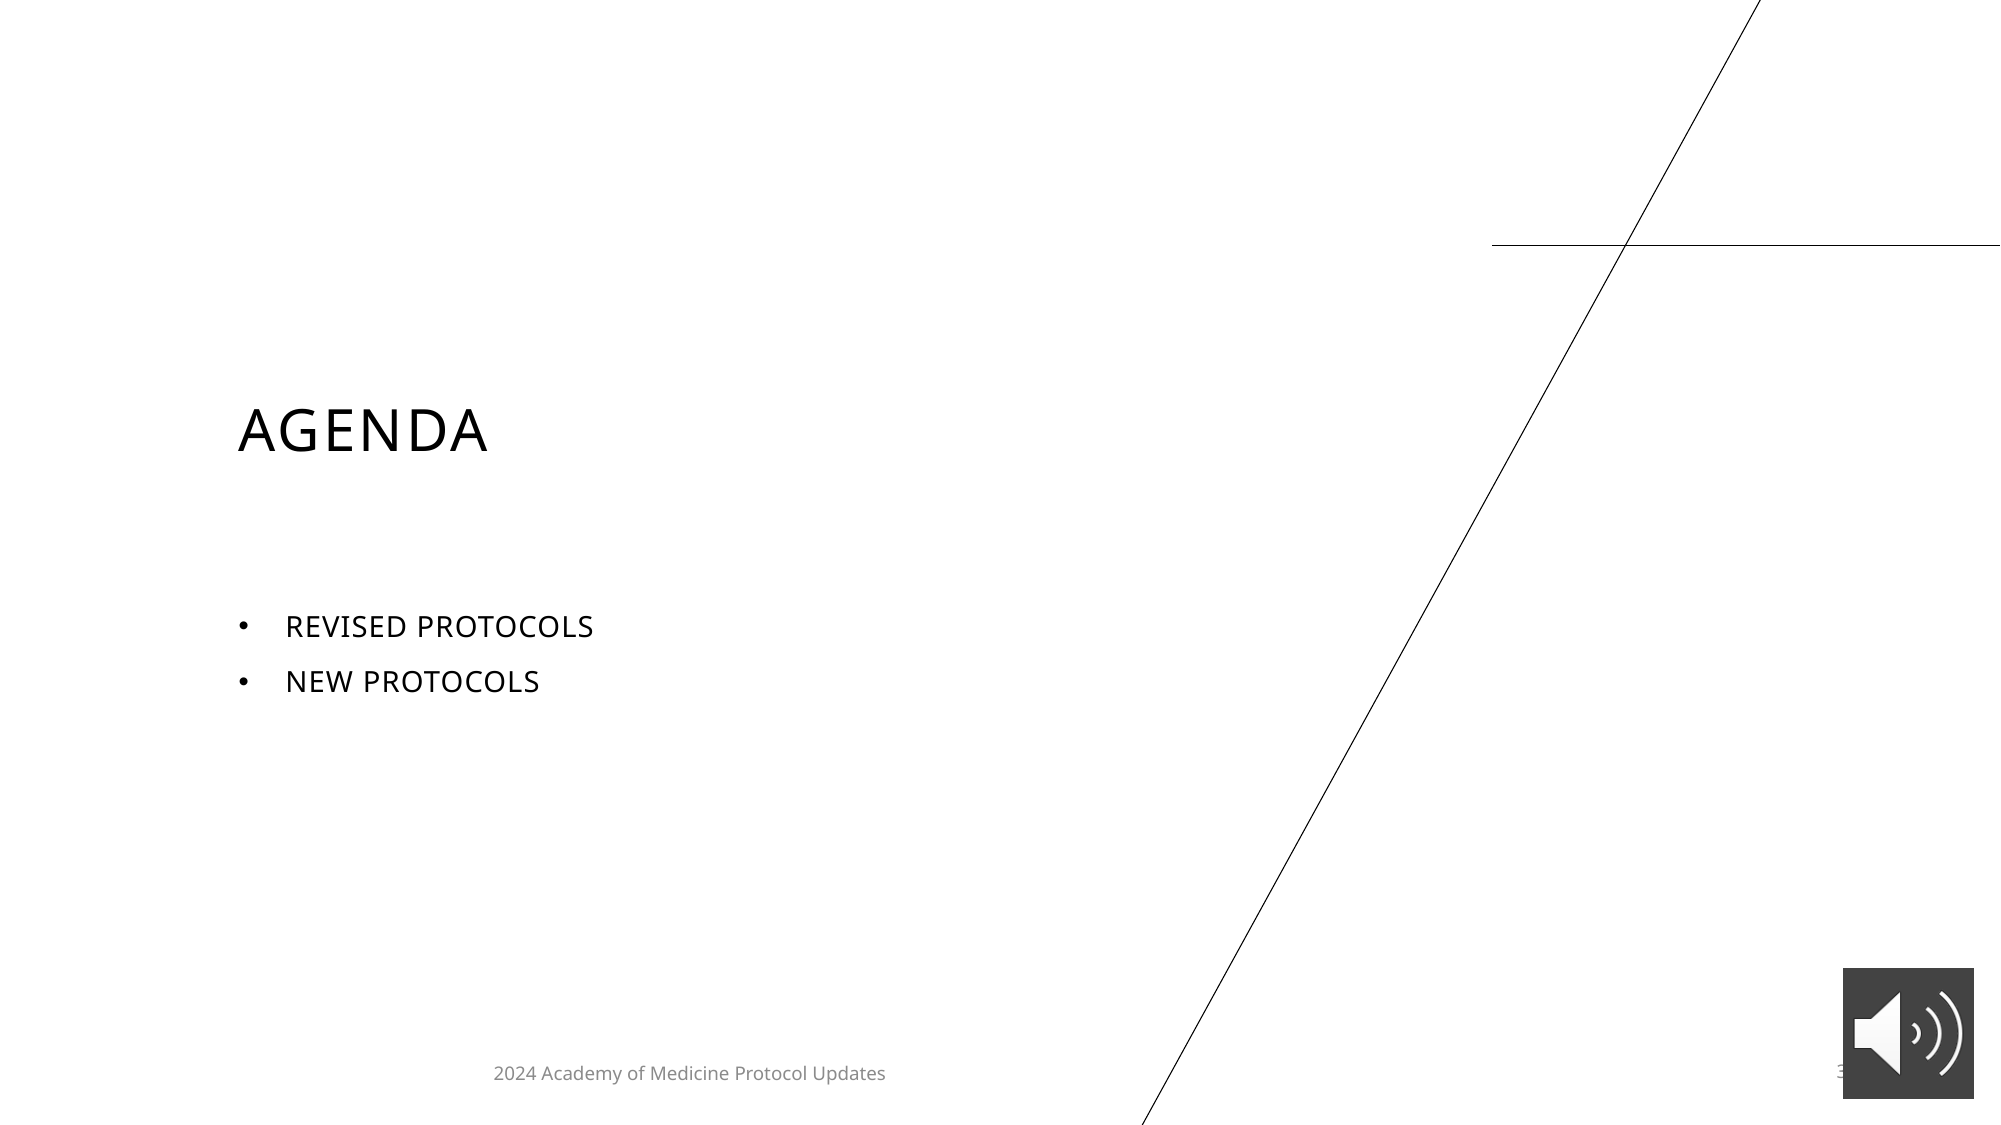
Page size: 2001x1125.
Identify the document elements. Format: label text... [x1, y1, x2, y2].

footer 2024 Academy of Medicine Protocol Updates [404, 1042, 975, 1103]
picture [1841, 966, 1975, 1100]
slide_number 3 [1412, 1042, 1863, 1103]
title aGENDA [223, 274, 1062, 472]
list REVISED PROTOCOLS NEW PROTOCOLS [223, 600, 1062, 851]
